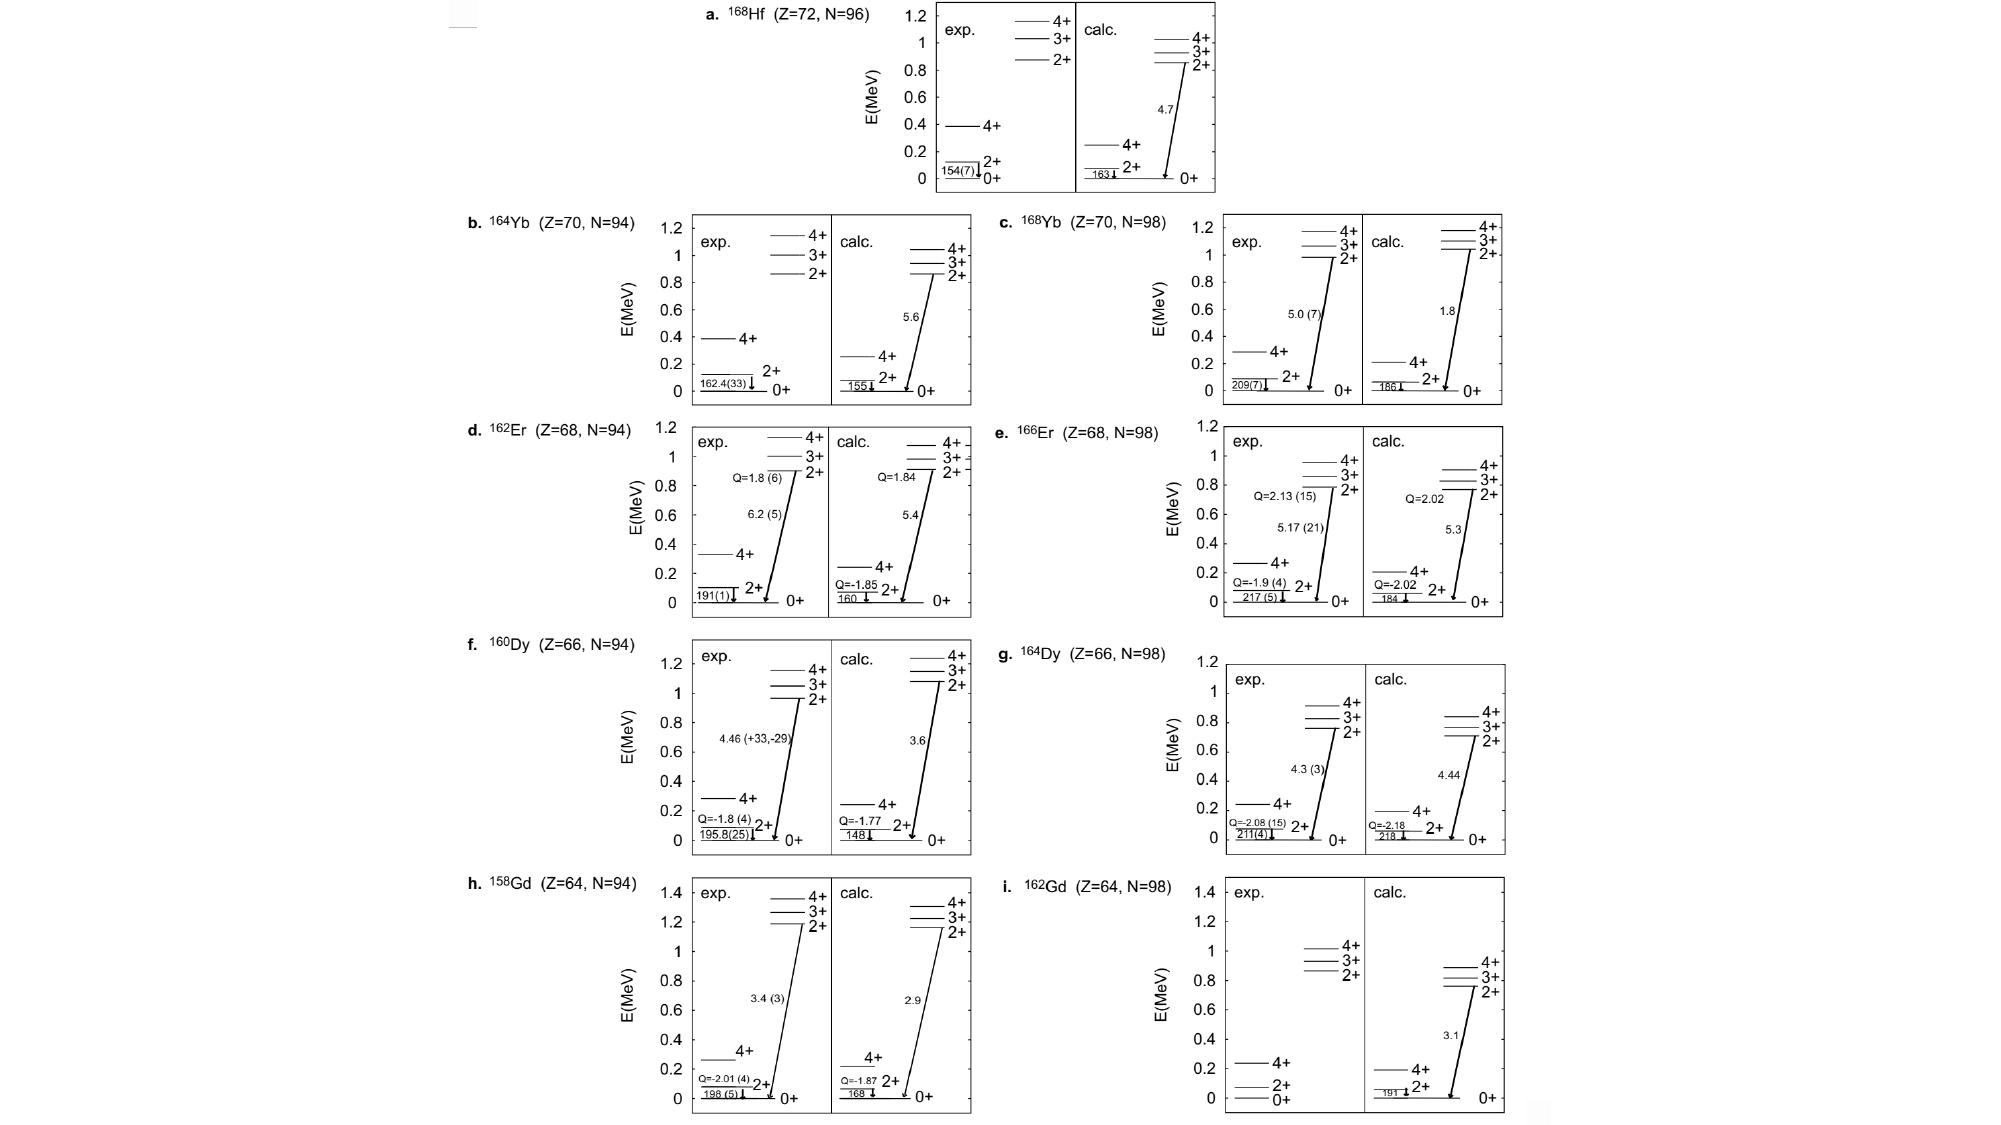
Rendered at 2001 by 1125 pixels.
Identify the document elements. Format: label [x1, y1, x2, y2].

picture [449, 0, 1551, 1125]
